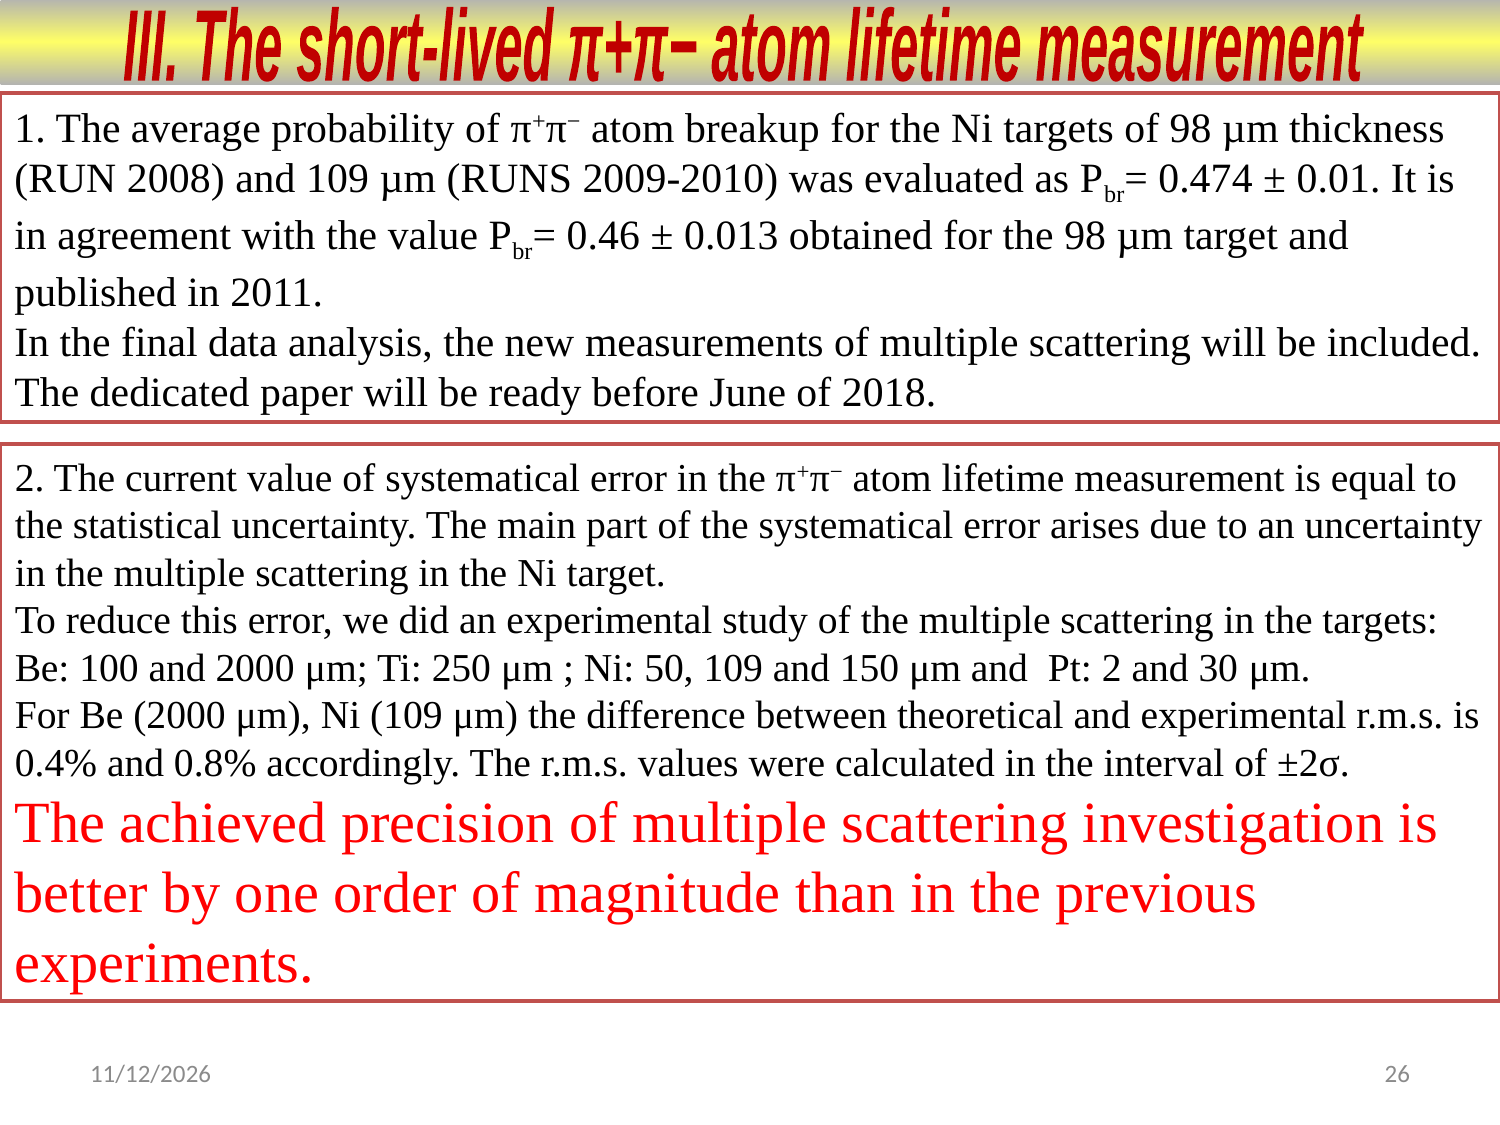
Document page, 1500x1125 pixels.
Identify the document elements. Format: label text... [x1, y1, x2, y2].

text_box 11/20/2017 [75, 1042, 425, 1103]
text_box 2. The current value of systematical error in the π+π− atom lifetime measurement is equal to the statistical uncertainty. The main part of the systematical error arises due to an uncertainty in the multiple scattering in the Ni target. To reduce this error, we did an experimental study of the multiple scattering in the targets: Be: 100 and 2000 μm; Ti: 250 μm ; Ni: 50, 109 and 150 μm and Pt: 2 and 30 μm. For Be (2000 μm), Ni (109 μm) the difference between theoretical and experimental r.m.s. is 0.4% and 0.8% accordingly. The r.m.s. values were calculated in the interval of ±2σ. The achieved precision of multiple scattering investigation is better by one order of magnitude than in the previous experiments. [0, 442, 1500, 1003]
text_box 1. The average probability of π+π− atom breakup for the Ni targets of 98 µm thickness (RUN 2008) and 109 µm (RUNS 2009-2010) was evaluated as Pbr= 0.474 ± 0.01. It is in agreement with the value Pbr= 0.46 ± 0.013 obtained for the 98 µm target and published in 2011. In the final data analysis, the new measurements of multiple scattering will be included. The dedicated paper will be ready before June of 2018. [0, 91, 1500, 424]
slide_number 26 [1074, 1042, 1425, 1103]
text_box [0, 0, 1500, 85]
